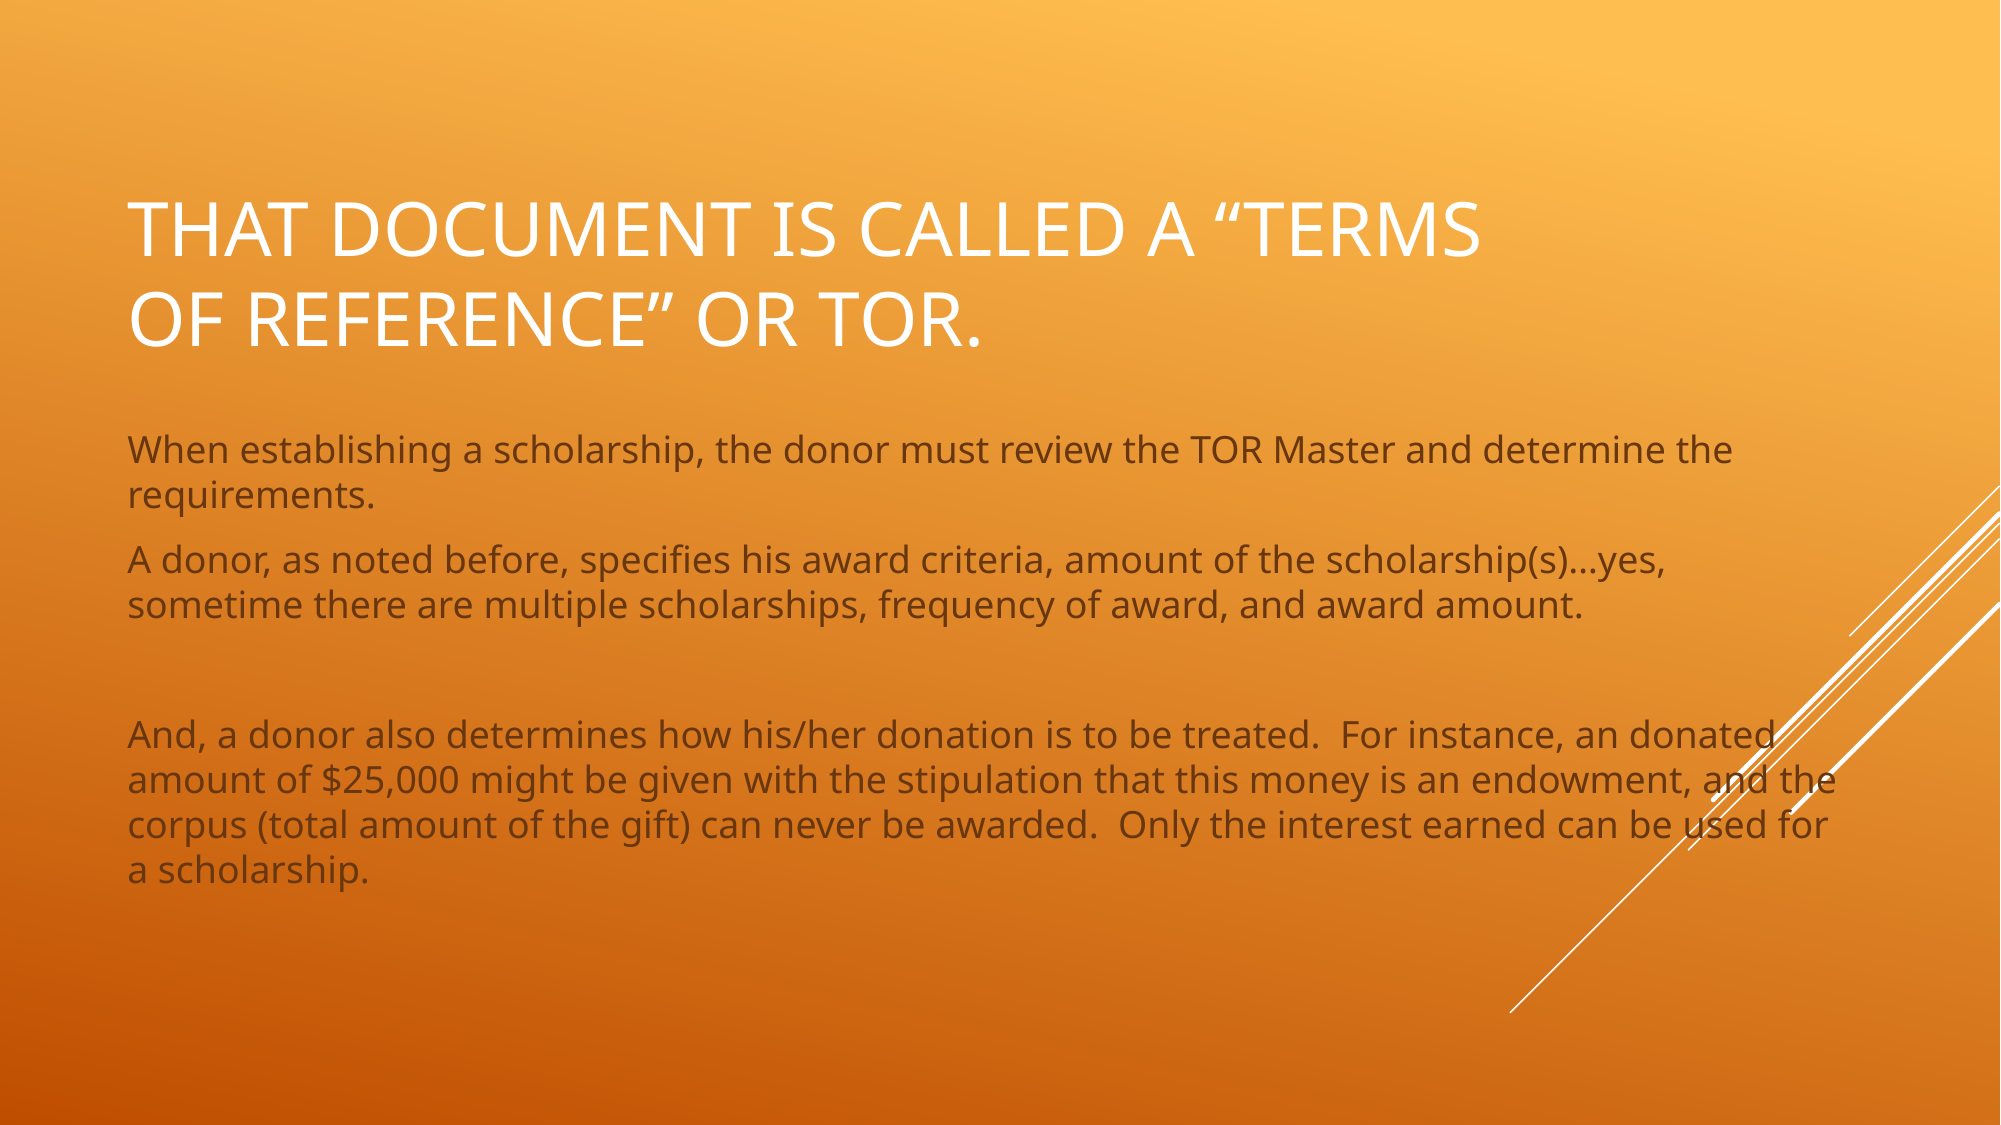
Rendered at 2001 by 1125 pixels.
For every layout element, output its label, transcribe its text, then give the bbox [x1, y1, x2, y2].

title That Document is called a “terms of reference” or TOR. [112, 141, 1513, 369]
list When establishing a scholarship, the donor must review the TOR Master and determine the requirements. A donor, as noted before, specifies his award criteria, amount of the scholarship(s)…yes, sometime there are multiple scholarships, frequency of award, and award amount. And, a donor also determines how his/her donation is to be treated. For instance, an donated amount of $25,000 might be given with the stipulation that this money is an endowment, and the corpus (total amount of the gift) can never be awarded. Only the interest earned can be used for a scholarship. [112, 418, 1869, 1011]
